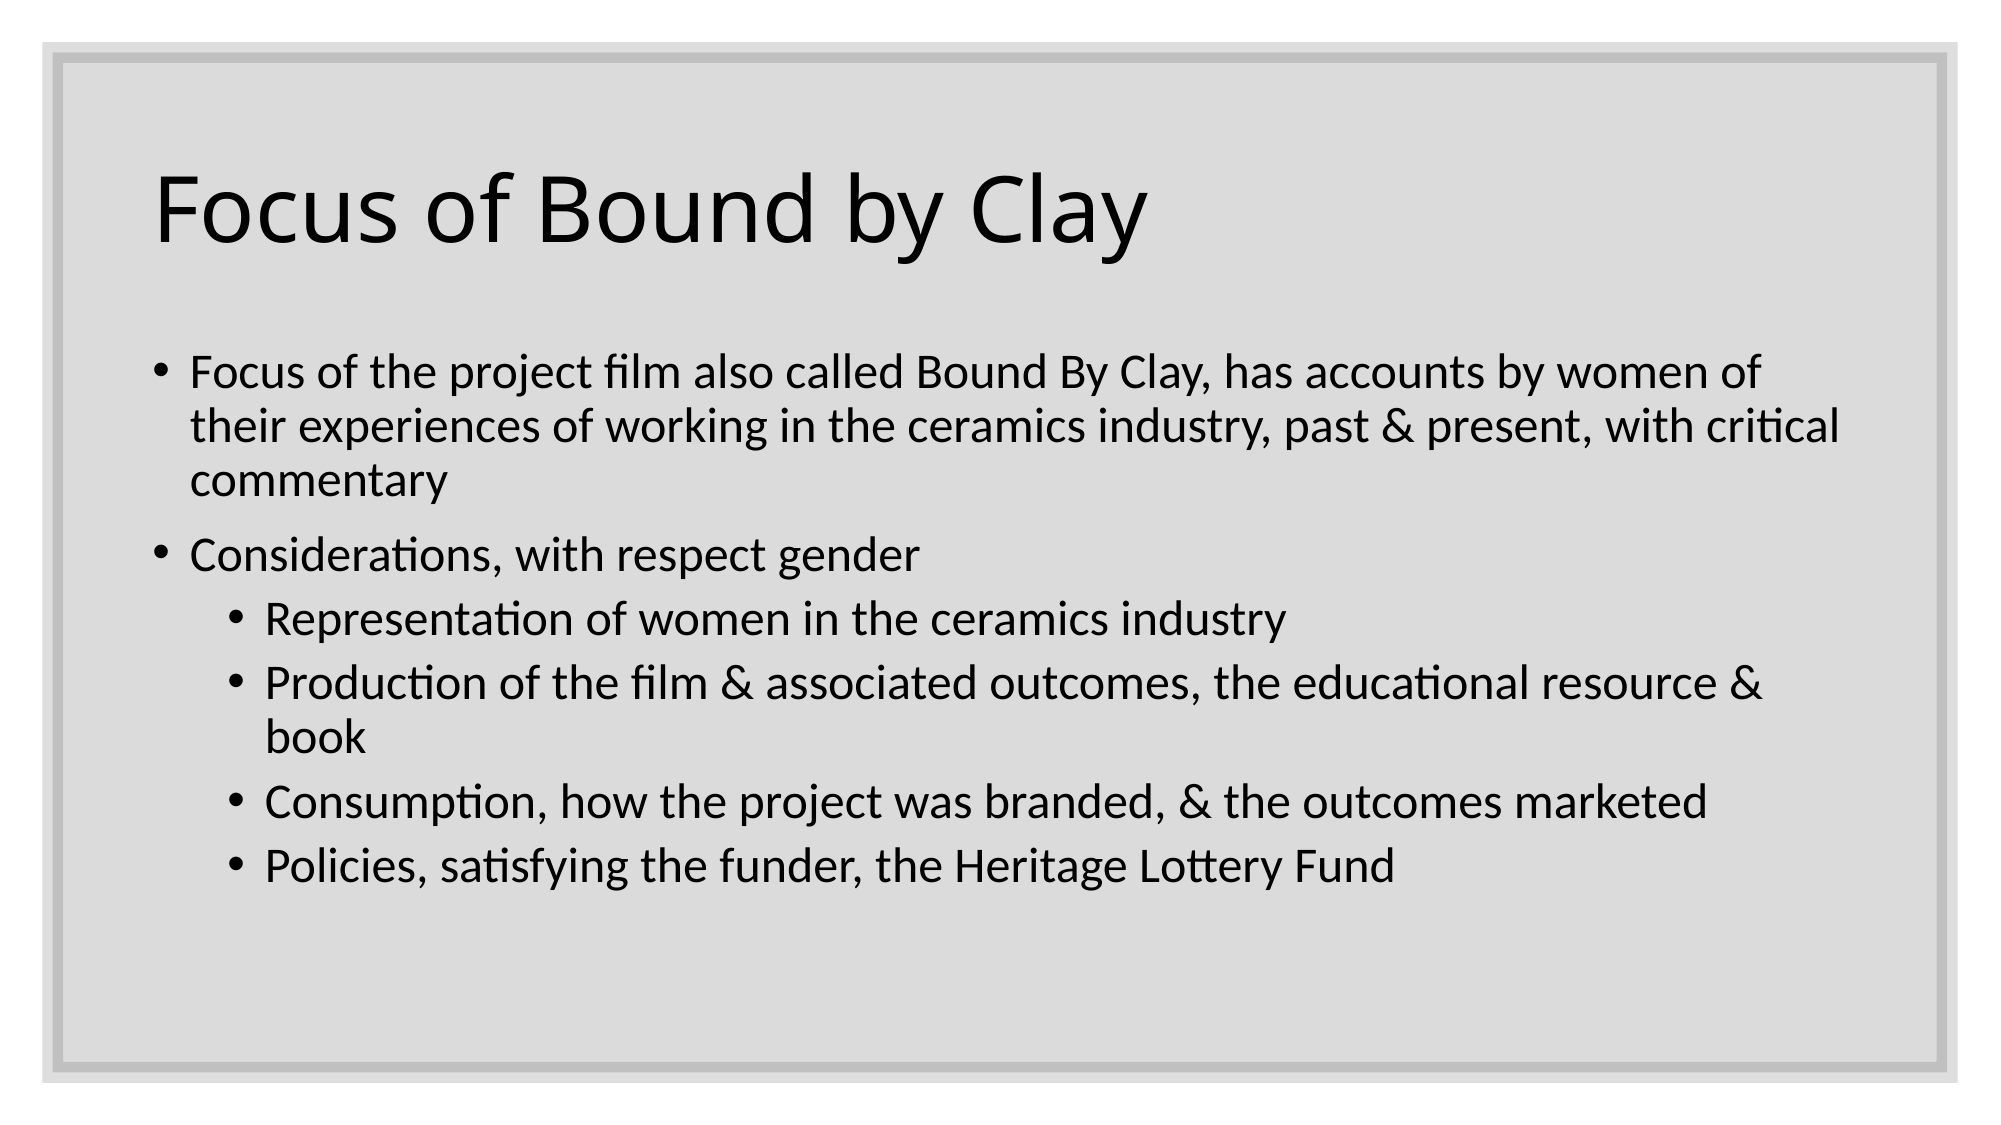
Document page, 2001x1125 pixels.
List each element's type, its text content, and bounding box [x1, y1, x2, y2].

list Focus of the project film also called Bound By Clay, has accounts by women of their experiences of working in the ceramics industry, past & present, with critical commentary Considerations, with respect gender Representation of women in the ceramics industry Production of the film & associated outcomes, the educational resource & book Consumption, how the project was branded, & the outcomes marketed Policies, satisfying the funder, the Heritage Lottery Fund [137, 337, 1863, 973]
text_box [52, 51, 1948, 1073]
title Focus of Bound by Clay [137, 103, 1863, 322]
